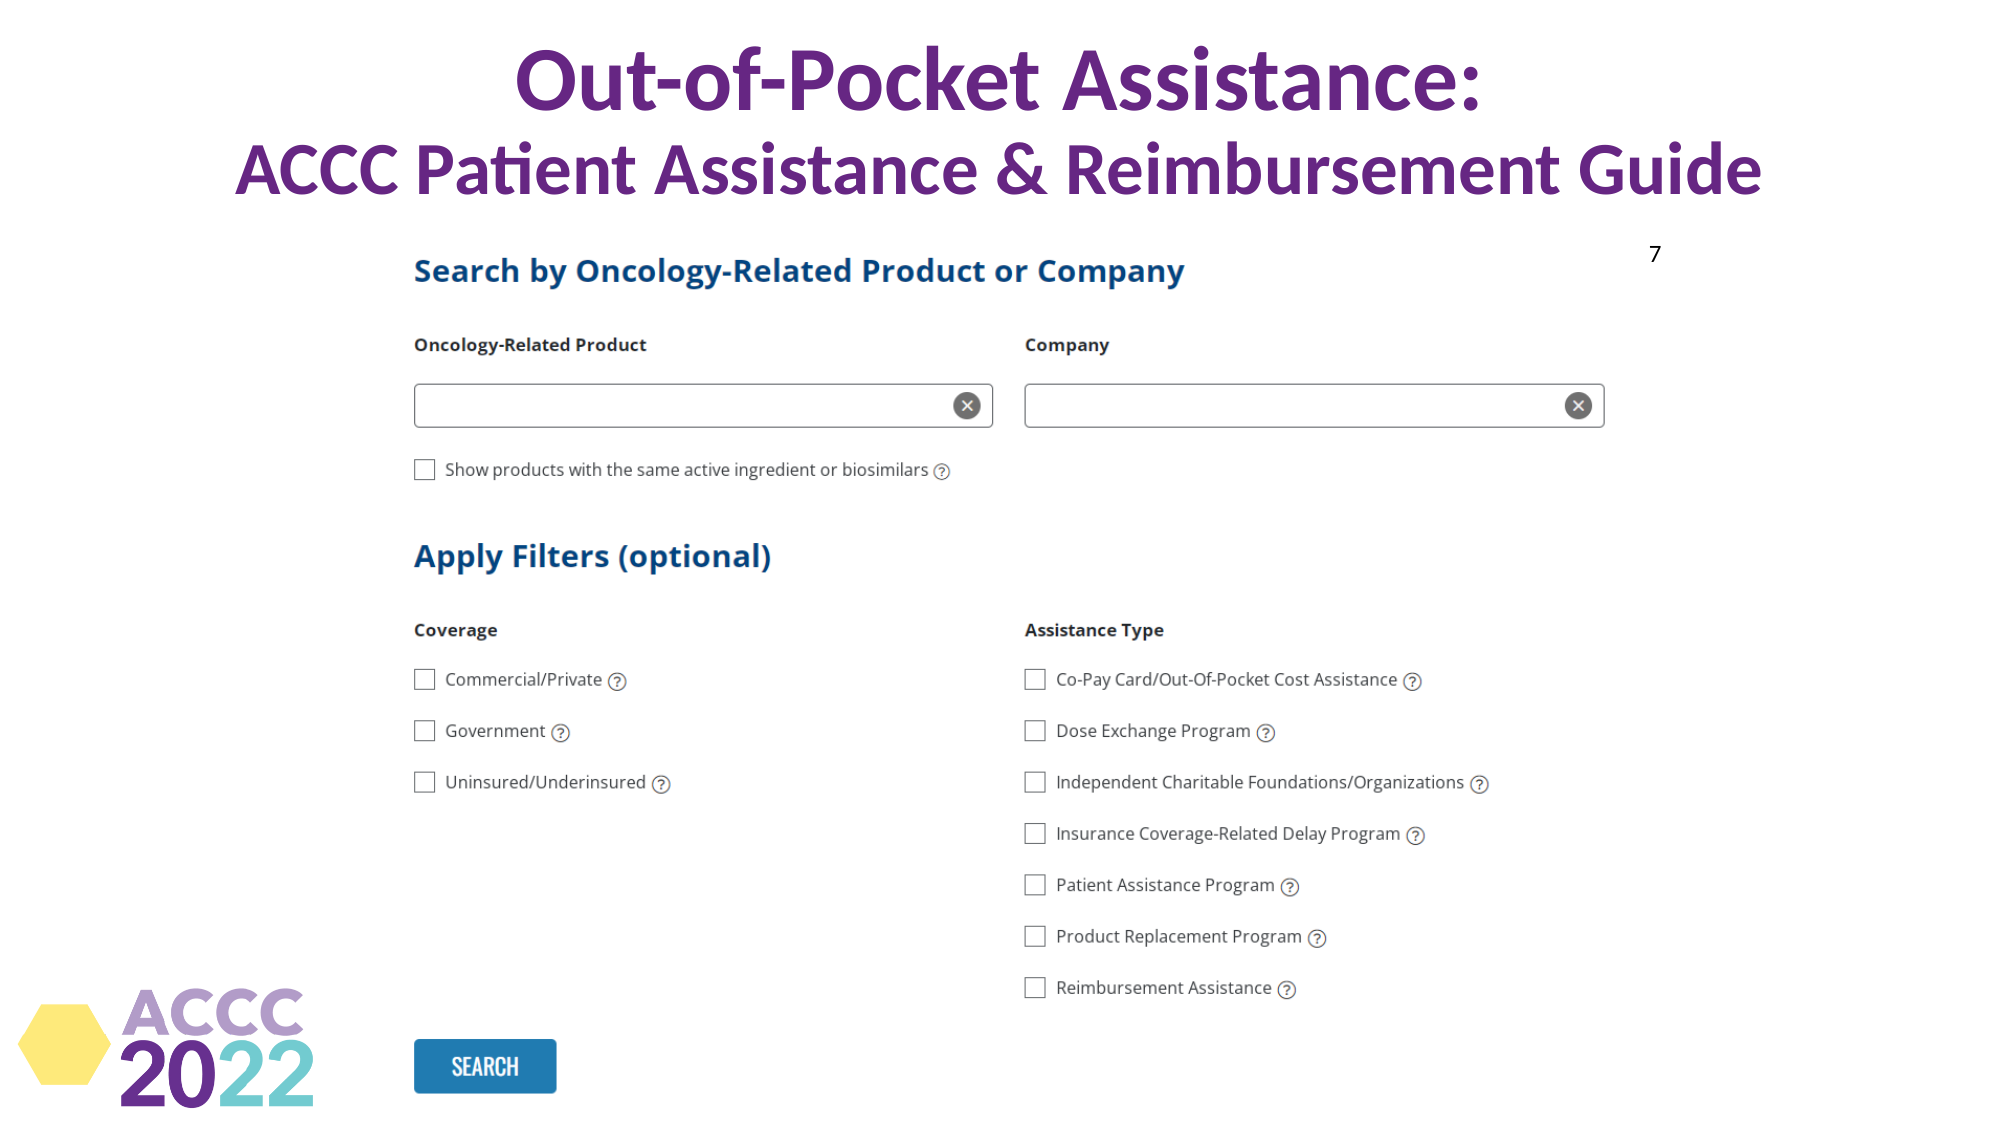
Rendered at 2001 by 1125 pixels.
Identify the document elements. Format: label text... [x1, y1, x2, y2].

picture [365, 218, 1634, 1103]
title Out-of-Pocket Assistance: ACCC Patient Assistance & Reimbursement Guide [137, 12, 1863, 230]
picture [0, 976, 348, 1125]
text_box 7 [1634, 229, 1722, 275]
